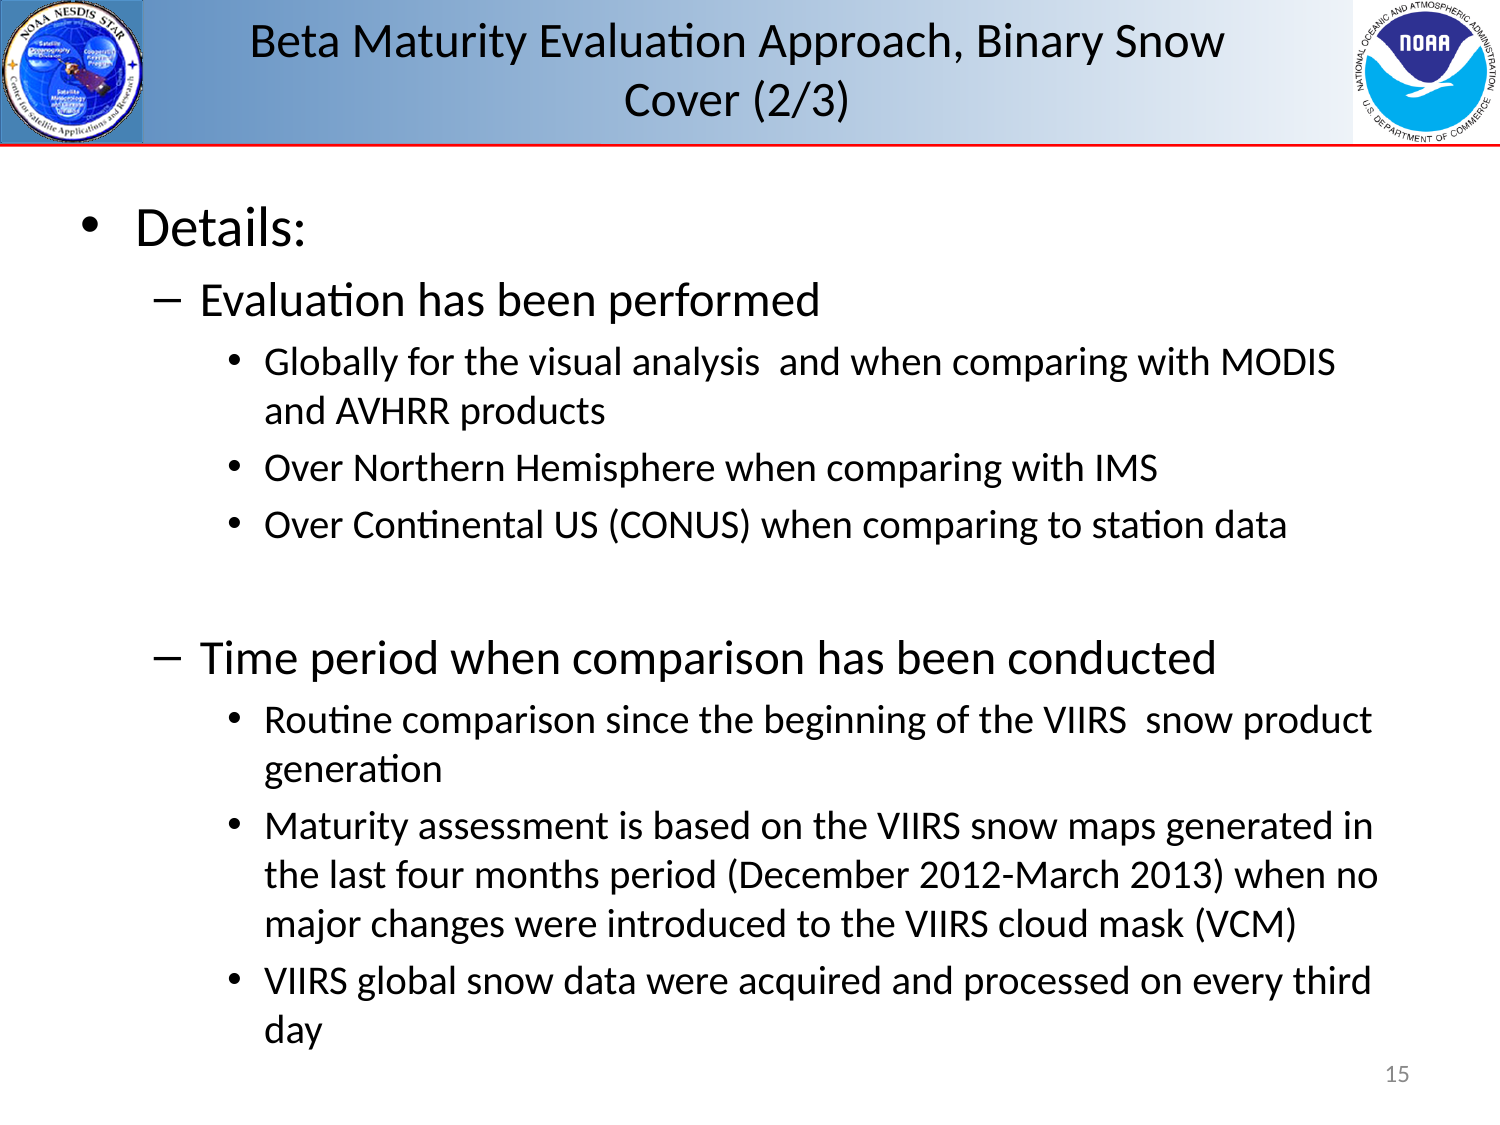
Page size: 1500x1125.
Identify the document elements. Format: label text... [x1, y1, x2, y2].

picture [1353, 0, 1498, 144]
slide_number 15 [1074, 1042, 1425, 1103]
picture [0, 0, 144, 144]
title Beta Maturity Evaluation Approach, Binary Snow Cover (2/3) [189, 0, 1286, 135]
list Details: Evaluation has been performed Globally for the visual analysis and when comparing with MODIS and AVHRR products Over Northern Hemisphere when comparing with IMS Over Continental US (CONUS) when comparing to station data Time period when comparison has been conducted Routine comparison since the beginning of the VIIRS snow product generation Maturity assessment is based on the VIIRS snow maps generated in the last four months period (December 2012-March 2013) when no major changes were introduced to the VIIRS cloud mask (VCM) VIIRS global snow data were acquired and processed on every third day [65, 182, 1416, 1060]
